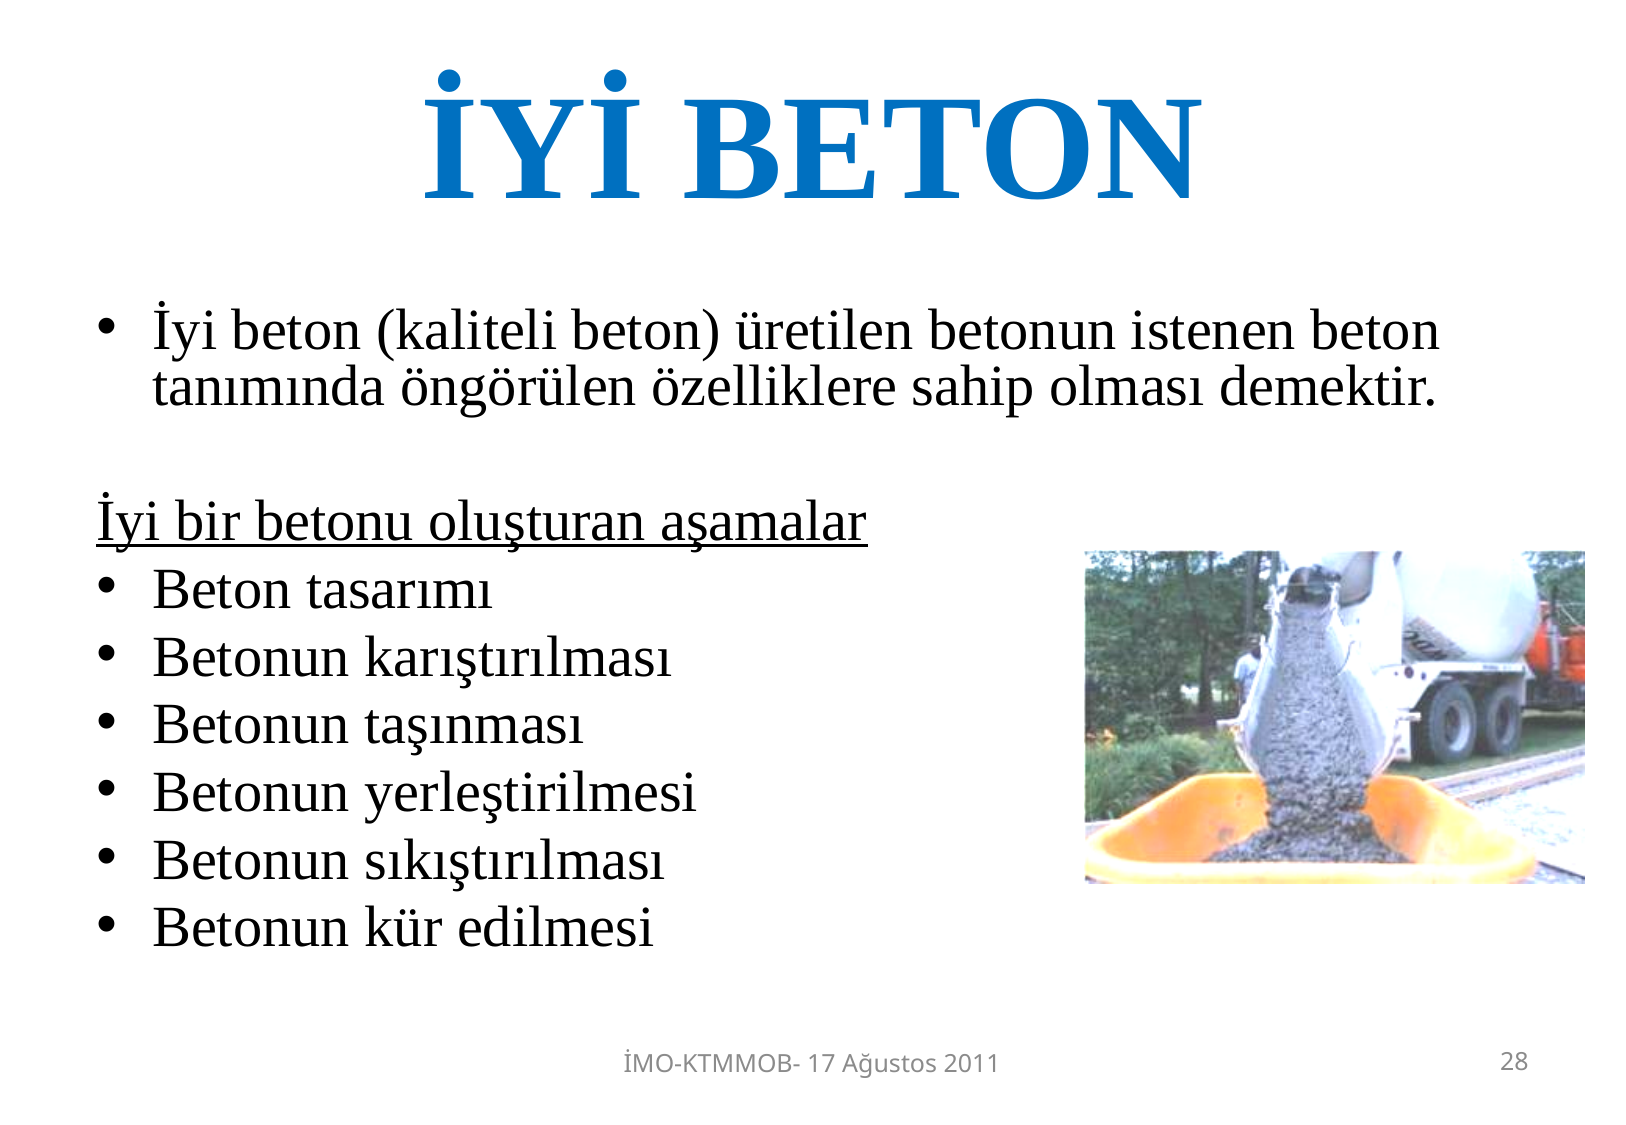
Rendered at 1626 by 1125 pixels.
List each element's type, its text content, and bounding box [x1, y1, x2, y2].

title İYİ BETON [80, 44, 1544, 233]
picture [1083, 550, 1585, 884]
footer İMO-KTMMOB- 17 Ağustos 2011 [555, 1025, 1070, 1100]
list İyi beton (kaliteli beton) üretilen betonun istenen beton tanımında öngörülen özelliklere sahip olması demektir. İyi bir betonu oluşturan aşamalar Beton tasarımı Betonun karıştırılması Betonun taşınması Betonun yerleştirilmesi Betonun sıkıştırılması Betonun kür edilmesi [80, 255, 1534, 963]
slide_number 28 [1164, 1025, 1544, 1100]
